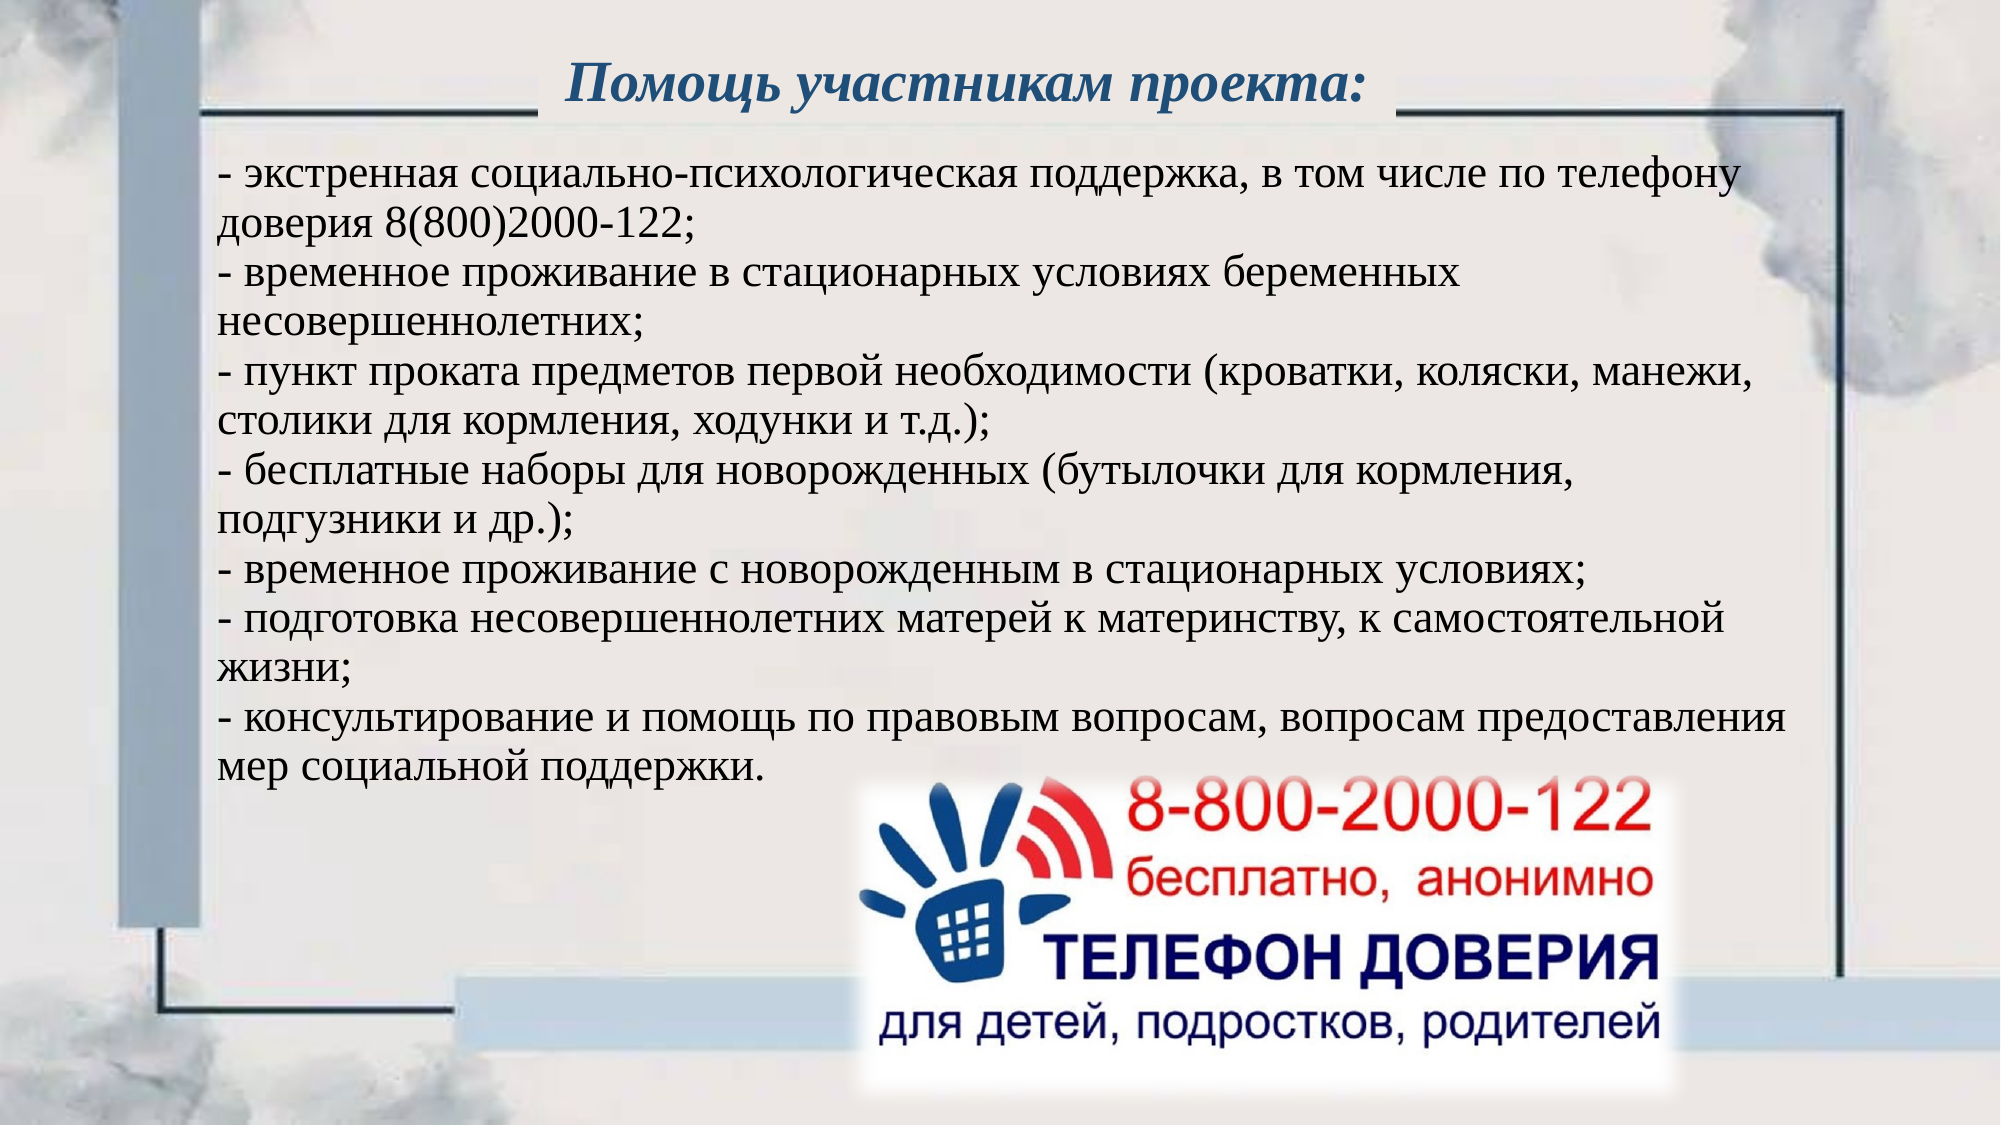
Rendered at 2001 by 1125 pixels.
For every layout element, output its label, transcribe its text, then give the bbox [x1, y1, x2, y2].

title - экстренная социально-психологическая поддержка, в том числе по телефону доверия 8(800)2000-122; - временное проживание в стационарных условиях беременных несовершеннолетних; - пункт проката предметов первой необходимости (кроватки, коляски, манежи, столики для кормления, ходунки и т.д.); - бесплатные наборы для новорожденных (бутылочки для кормления, подгузники и др.); - временное проживание с новорожденным в стационарных условиях; - подготовка несовершеннолетних матерей к материнству, к самостоятельной жизни; - консультирование и помощь по правовым вопросам, вопросам предоставления мер социальной поддержки. [202, 121, 1823, 873]
picture [0, 0, 2001, 1125]
text_box Помощь участникам проекта: [538, 34, 1396, 121]
